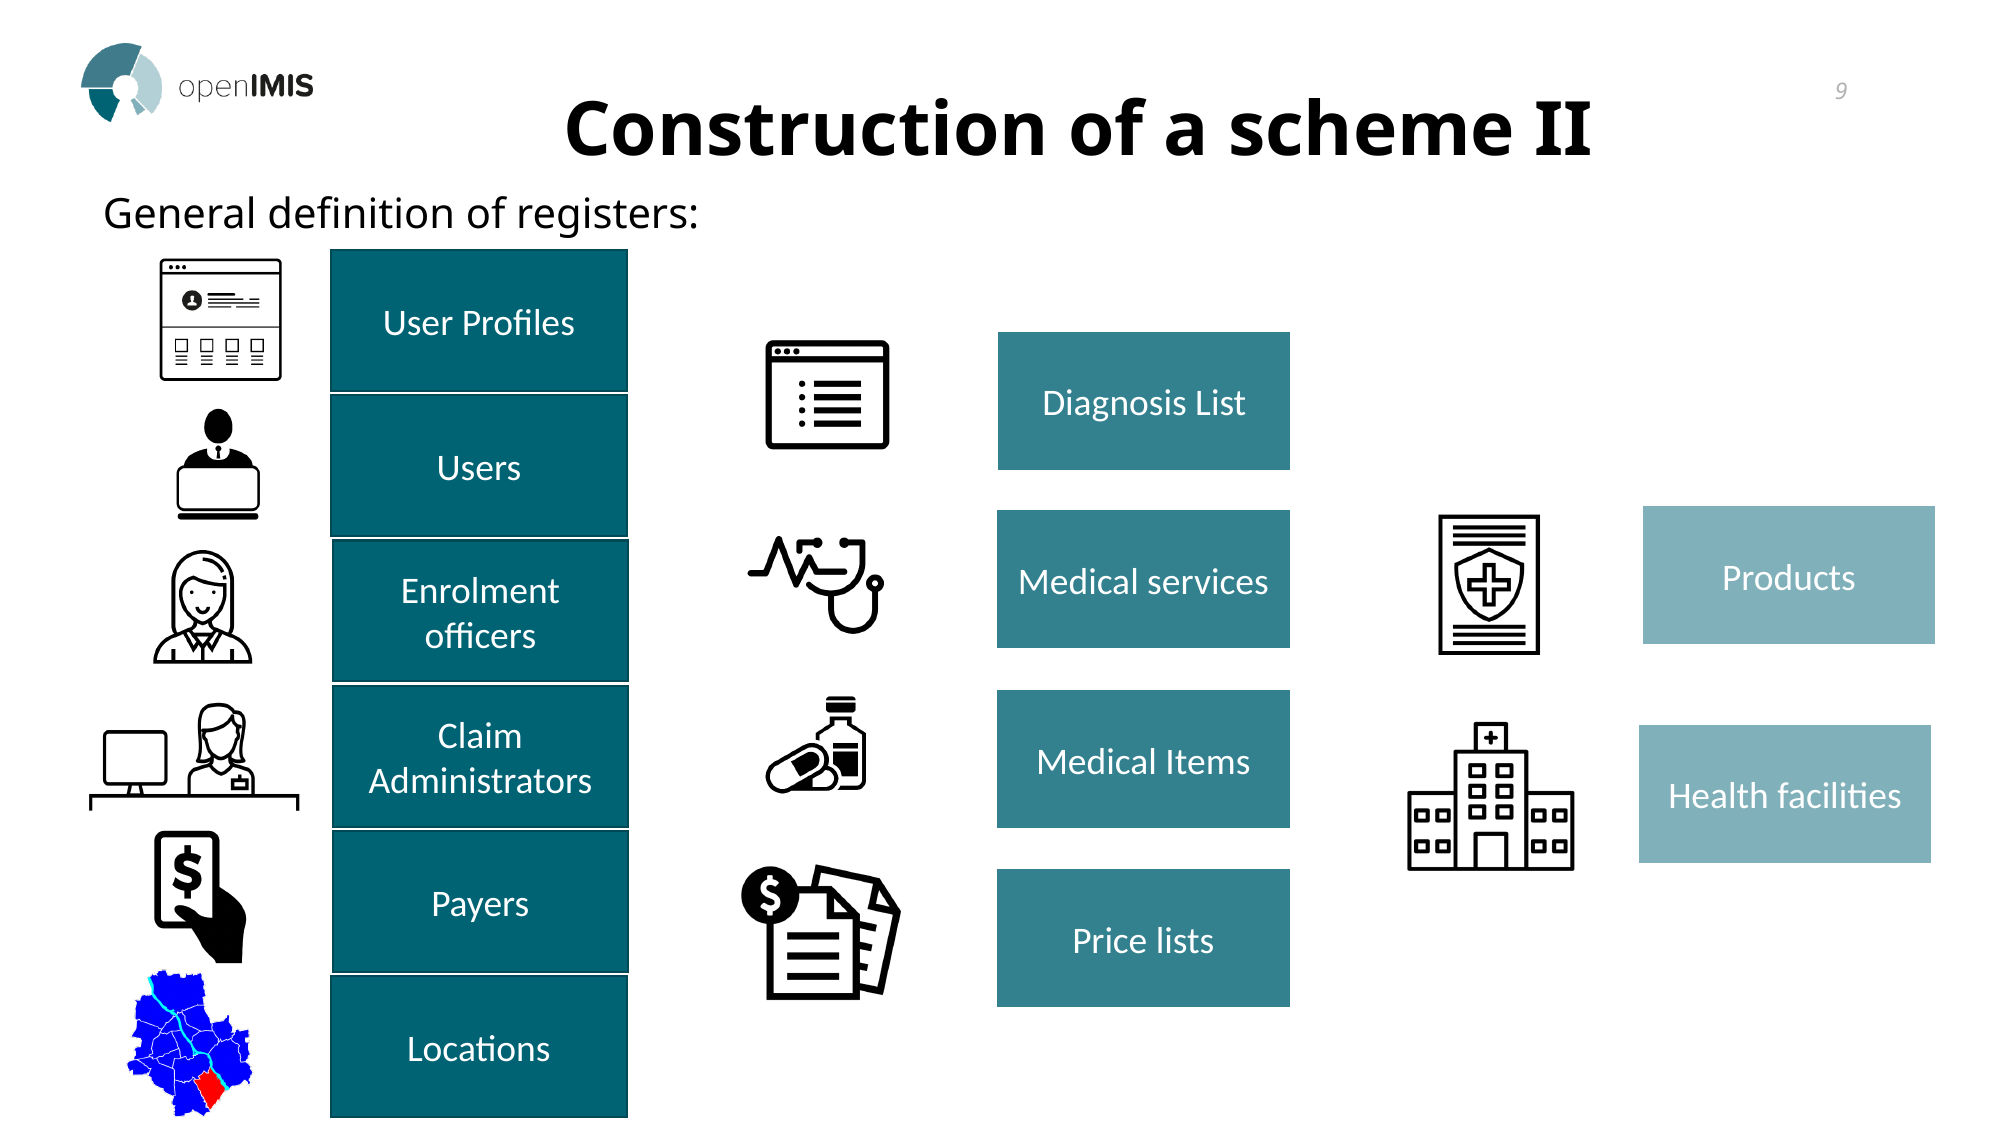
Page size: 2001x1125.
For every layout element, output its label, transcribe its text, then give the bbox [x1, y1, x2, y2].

text_box Users [330, 394, 628, 537]
text_box Enrolment officers [332, 539, 629, 682]
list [736, 517, 897, 650]
text_box User Profiles [330, 249, 628, 392]
picture [134, 548, 271, 666]
text_box Health facilities [1636, 722, 1934, 866]
text_box Products [1640, 503, 1938, 647]
picture [1393, 504, 1583, 663]
picture [143, 253, 298, 387]
picture [58, 687, 321, 967]
picture [138, 395, 298, 529]
text_box Locations [330, 975, 628, 1118]
picture [125, 968, 254, 1118]
text_box Payers [332, 830, 629, 973]
slide_number 9 [1412, 61, 1863, 122]
text_box Diagnosis List [995, 329, 1294, 473]
title Construction of a scheme II [323, 54, 1834, 209]
picture [1389, 709, 1597, 879]
text_box Claim Administrators [332, 685, 629, 828]
picture [81, 43, 313, 122]
text_box Medical services [994, 507, 1293, 651]
text_box Price lists [994, 866, 1293, 1010]
text_box Medical Items [994, 687, 1293, 831]
picture [758, 677, 875, 794]
picture [723, 848, 918, 1012]
text_box General definition of registers: [87, 178, 760, 246]
picture [736, 322, 917, 464]
